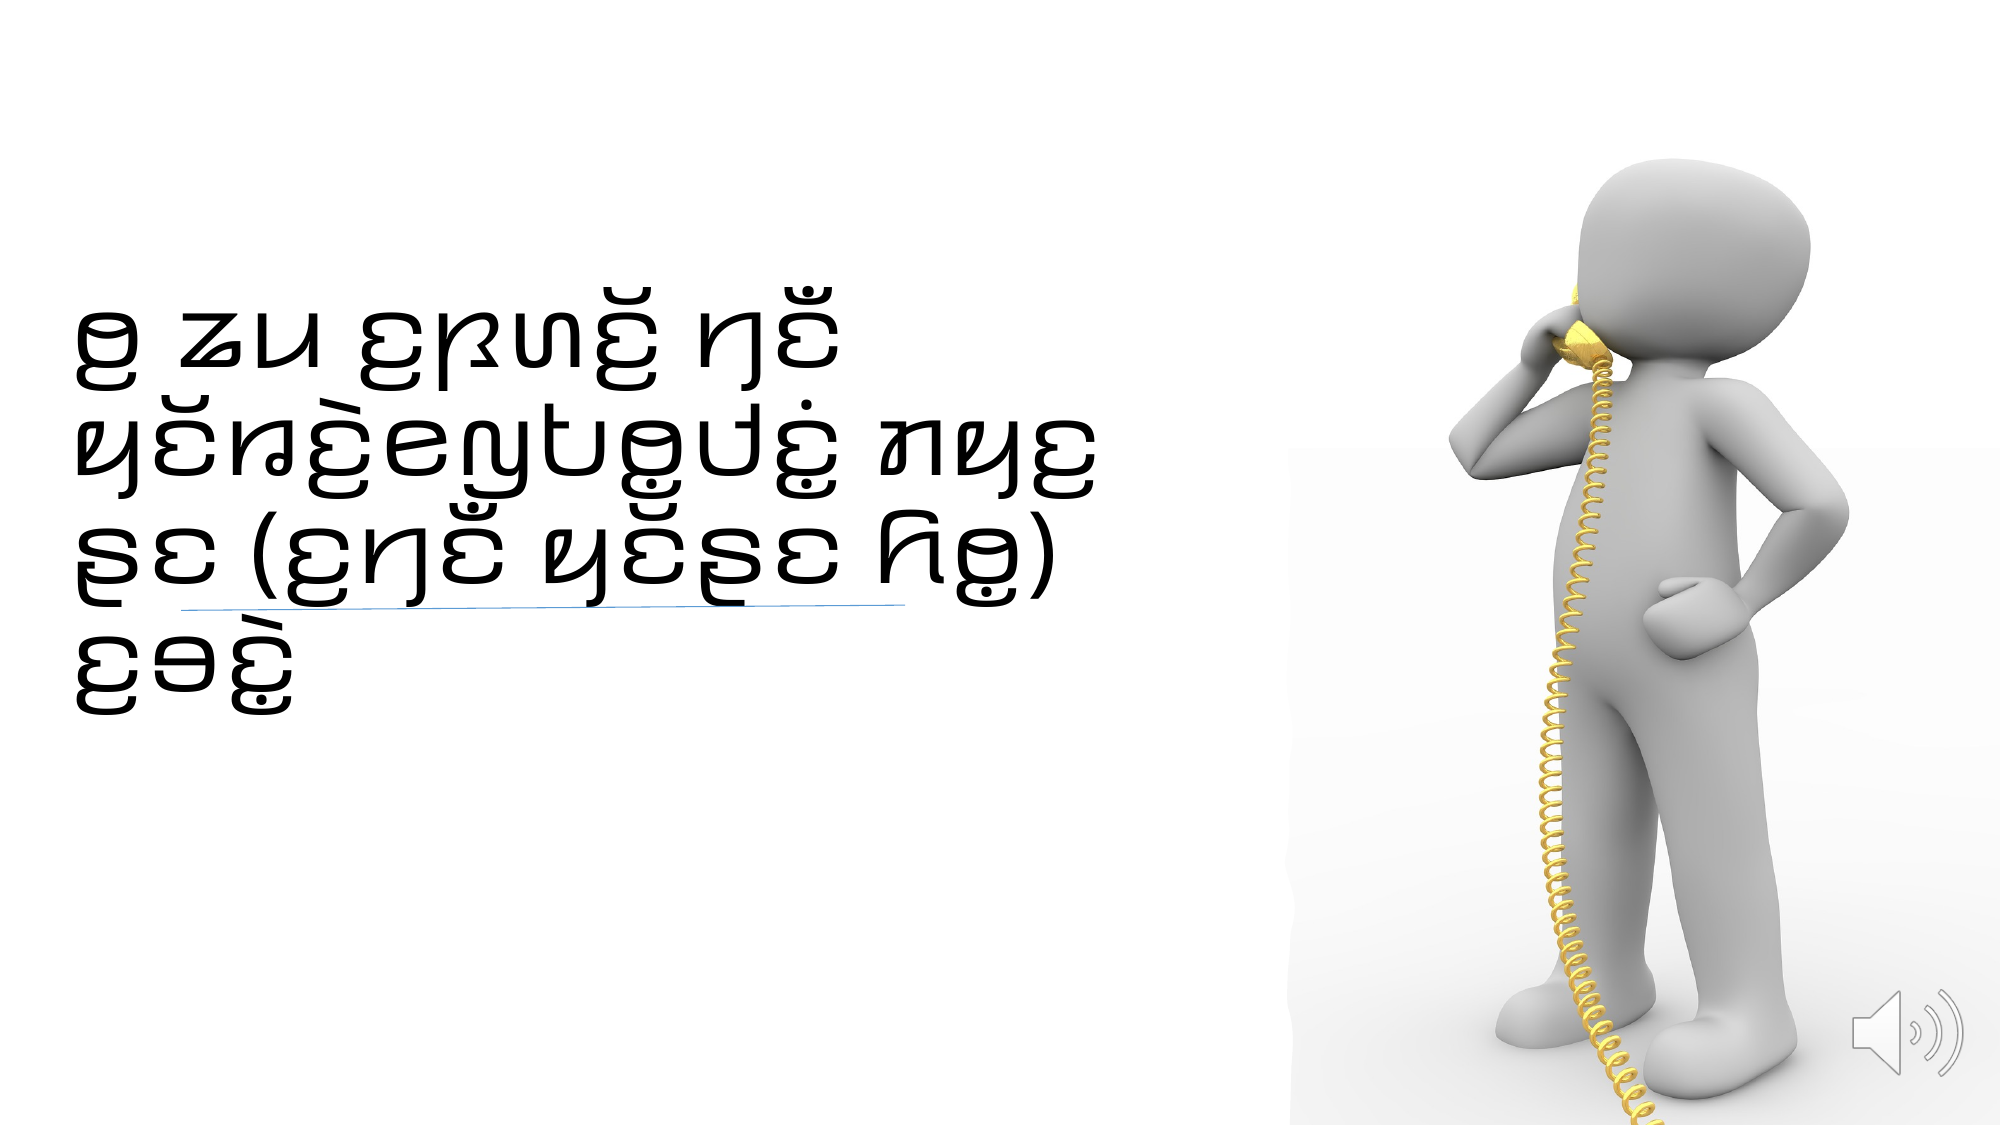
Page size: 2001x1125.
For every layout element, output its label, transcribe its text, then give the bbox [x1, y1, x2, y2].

list ꤥ꤬ ꤘꤣ ꤢ꤬ꤐꤛꤢꤩ꤬ ꤚꤢꤪ ꤟꤢꤩꤙꤢꤧ꤬ꤕꤜꤝꤥ꤭ꤓꤢꤦ꤭ ꤊꤟꤢ꤬ ꤔꤢ (ꤢ꤬ꤚꤢꤪ ꤟꤢꤩꤔꤢ ꤖꤥ꤭) ꤢ꤬ꤋꤢꤧ꤭ [54, 273, 1159, 766]
picture [1284, 0, 2000, 1125]
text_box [180, 605, 906, 611]
